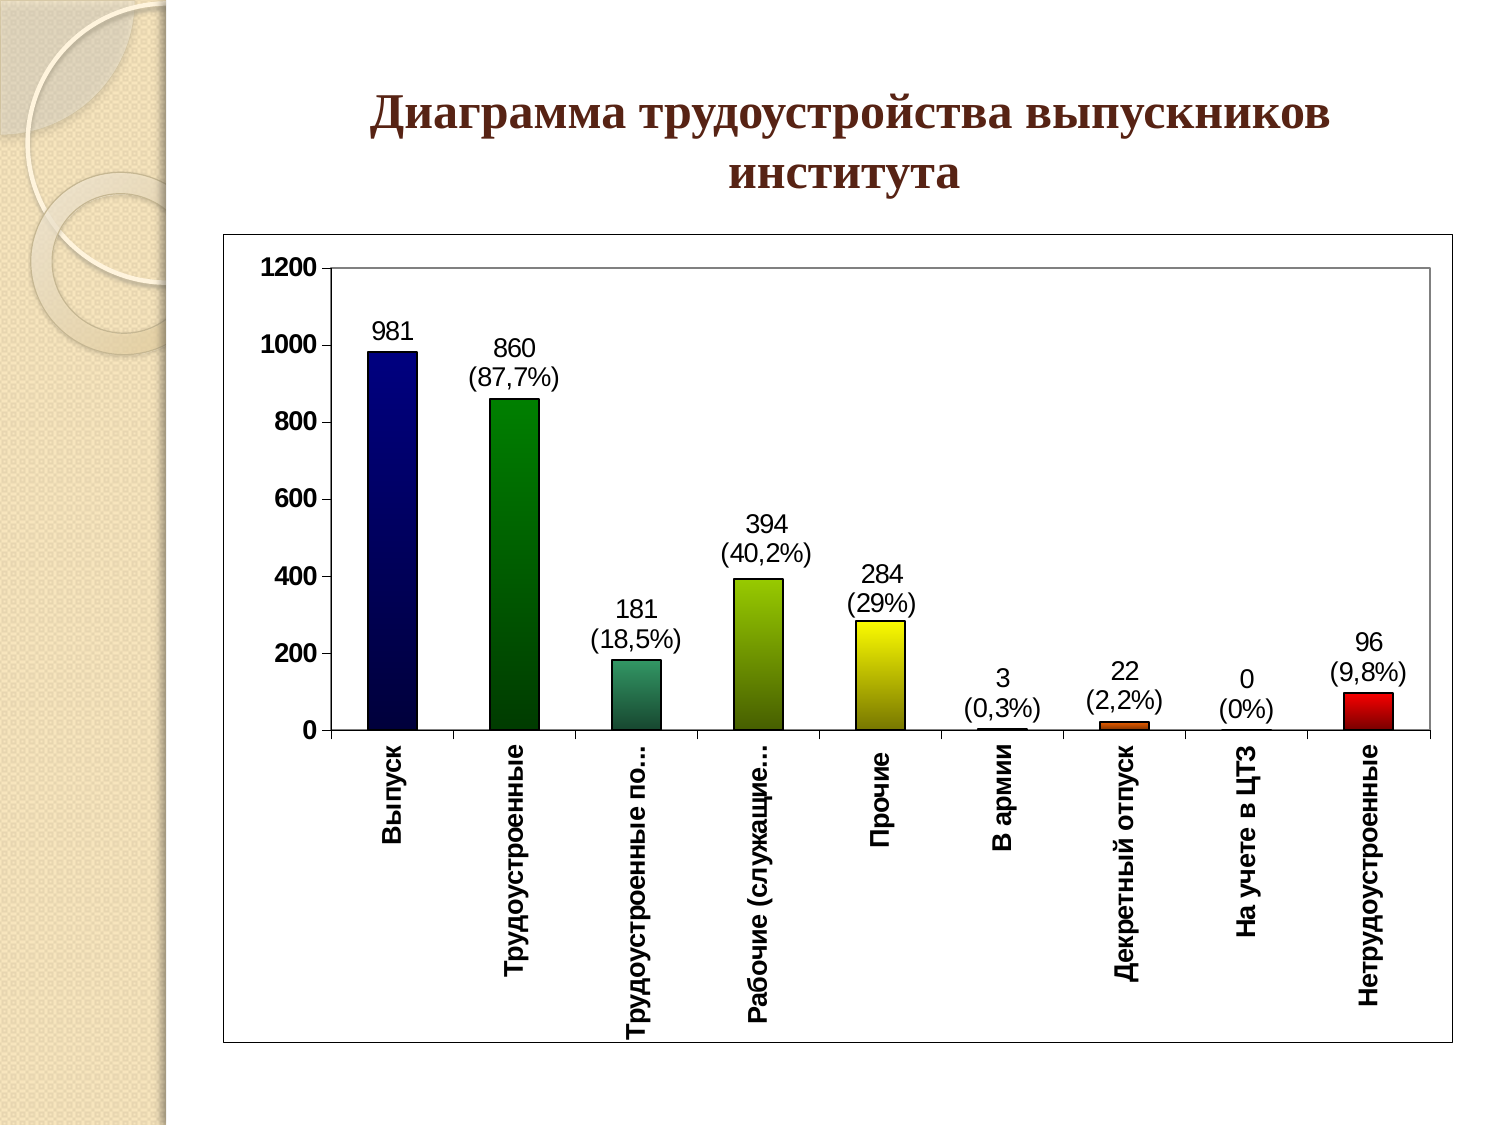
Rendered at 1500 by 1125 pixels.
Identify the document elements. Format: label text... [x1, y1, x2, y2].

chart [222, 234, 1454, 1044]
title Диаграмма трудоустройства выпускников института [235, 45, 1466, 233]
